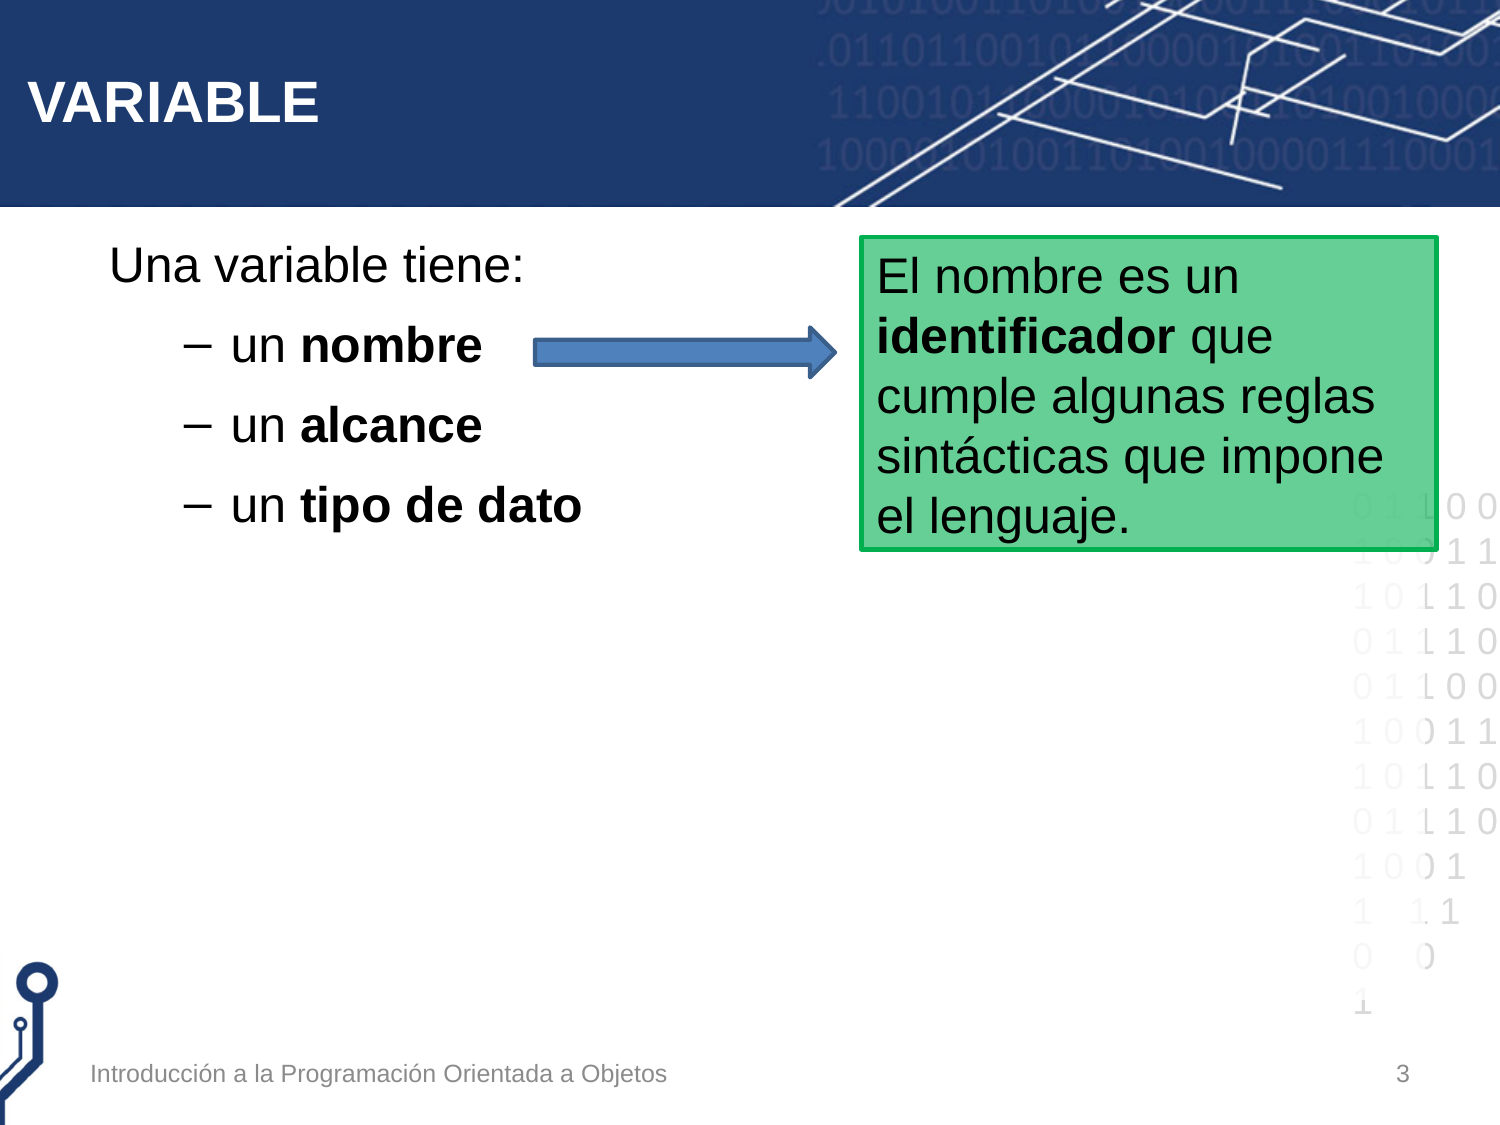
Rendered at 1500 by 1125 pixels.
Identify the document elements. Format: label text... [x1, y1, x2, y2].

picture [0, 0, 1500, 207]
text_box El nombre es un identificador que cumple algunas reglas sintácticas que impone el lenguaje. [859, 235, 1439, 552]
title VARIABLE [12, 5, 963, 193]
footer Introducción a la Programación Orientada a Objetos [75, 1042, 725, 1103]
list Una variable tiene: un nombre un alcance un tipo de dato [75, 224, 1425, 1000]
text_box [532, 325, 838, 380]
slide_number 3 [1074, 1042, 1425, 1103]
picture [0, 951, 64, 1125]
